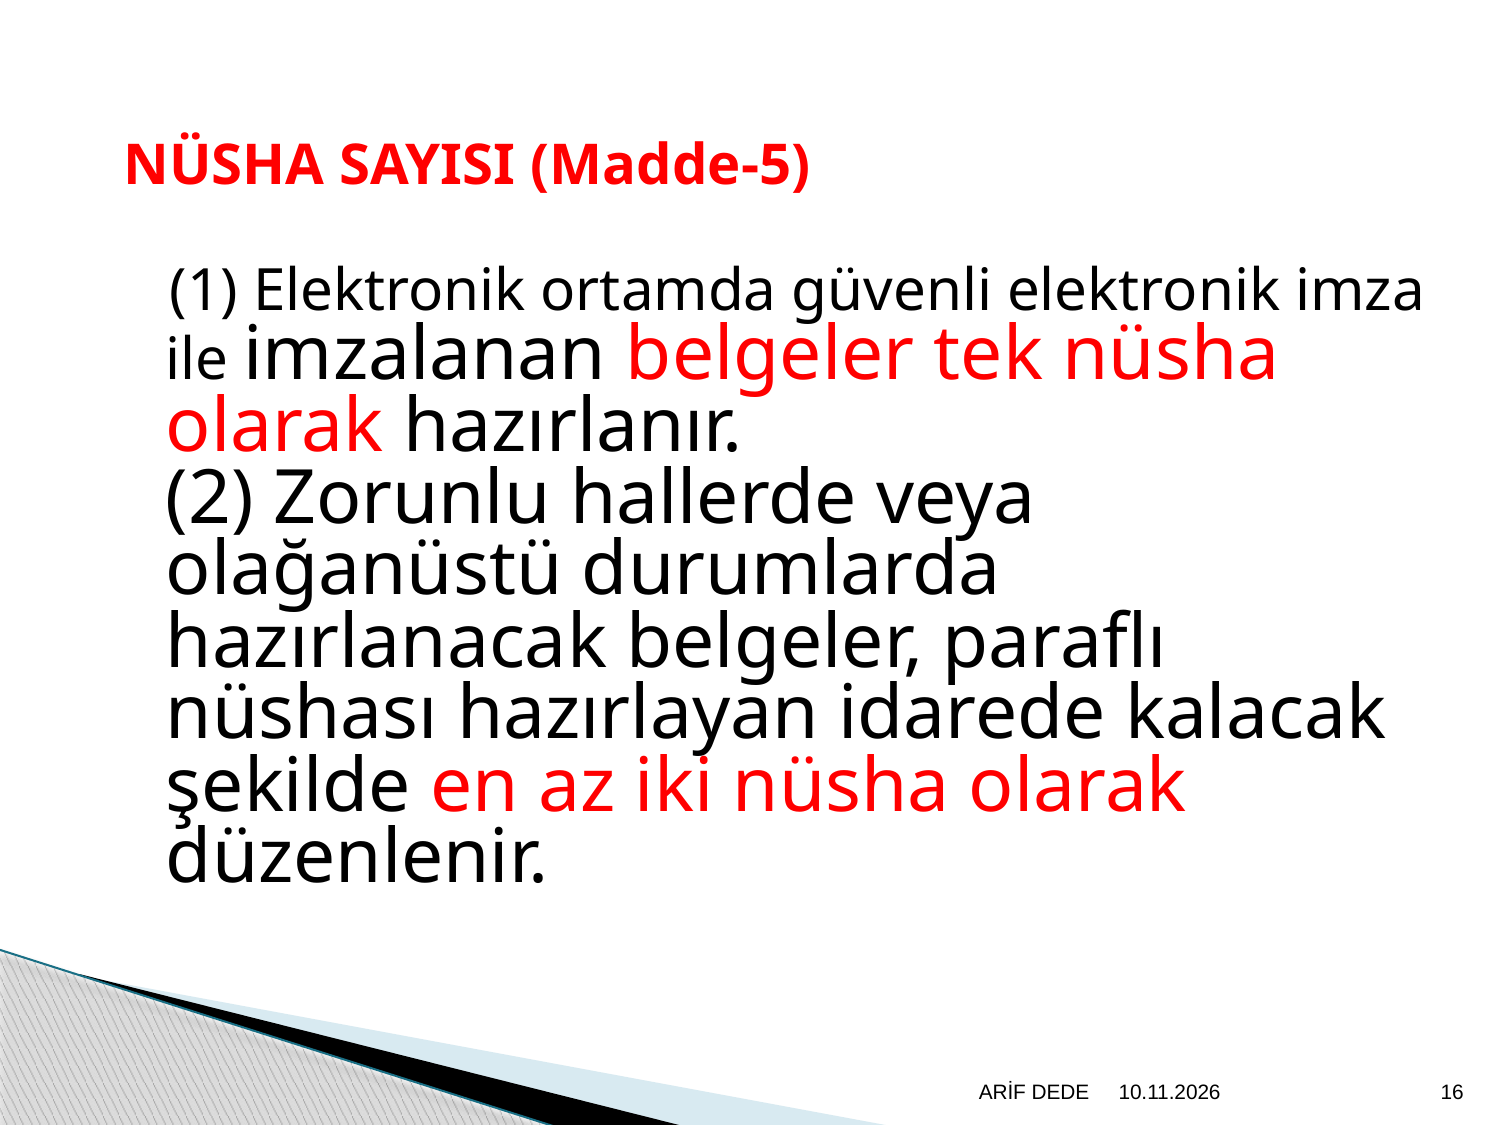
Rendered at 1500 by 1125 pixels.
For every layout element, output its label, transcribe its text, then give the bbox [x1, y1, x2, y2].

slide_number 16 [1418, 1051, 1479, 1112]
list NÜSHA SAYISI (Madde-5) (1) Elektronik ortamda güvenli elektronik imza ile imzalanan belgeler tek nüsha olarak hazırlanır. (2) Zorunlu hallerde veya olağanüstü durumlarda hazırlanacak belgeler, paraflı nüshası hazırlayan idarede kalacak şekilde en az iki nüsha olarak düzenlenir. [90, 57, 1444, 1006]
footer ARİF DEDE [718, 1051, 1105, 1112]
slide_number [1105, 1051, 1418, 1112]
